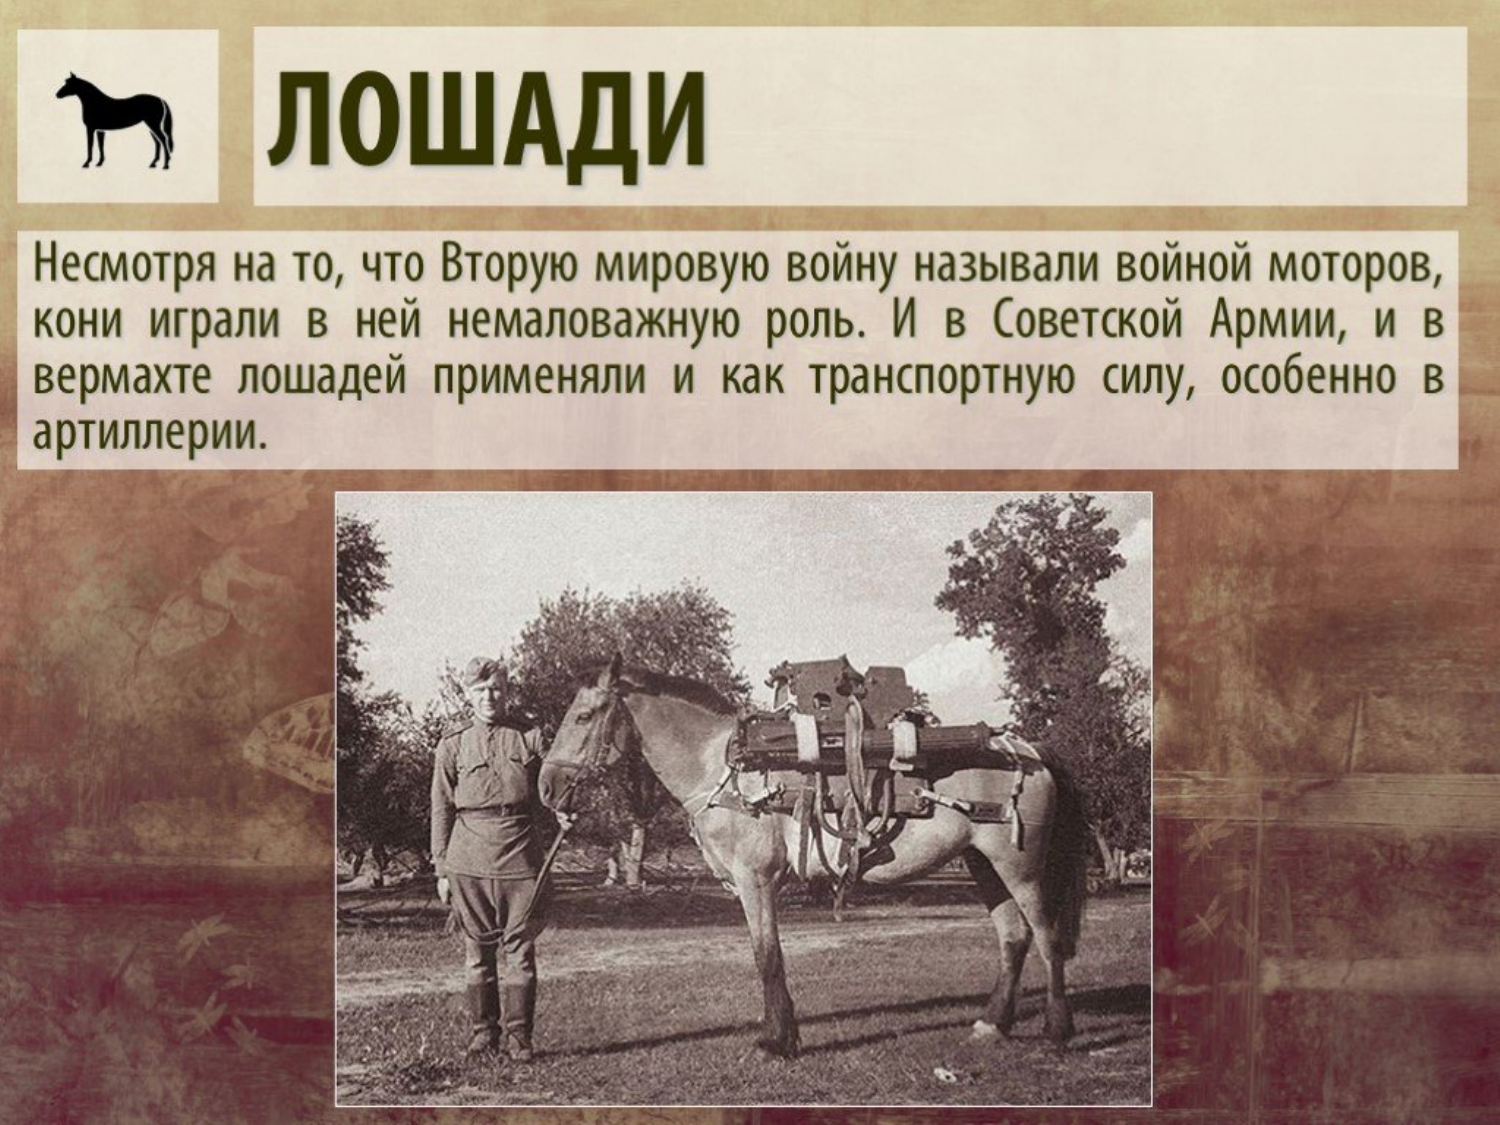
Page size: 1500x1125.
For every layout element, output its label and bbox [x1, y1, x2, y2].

list [0, 0, 1500, 1125]
